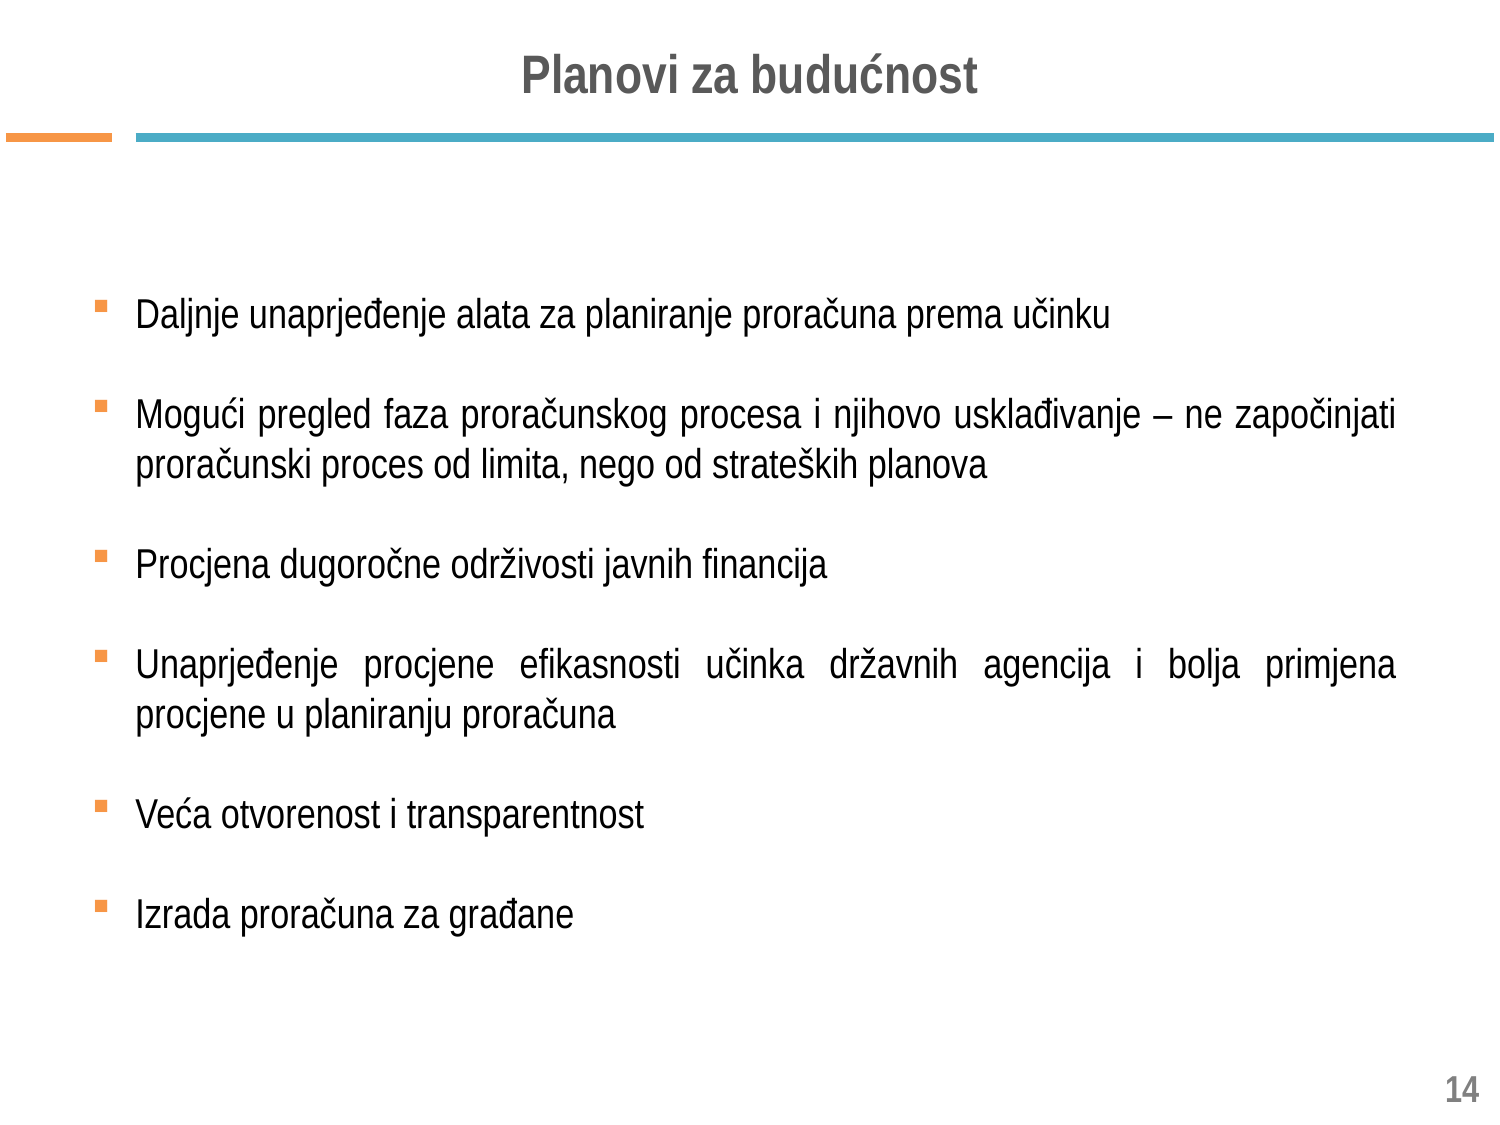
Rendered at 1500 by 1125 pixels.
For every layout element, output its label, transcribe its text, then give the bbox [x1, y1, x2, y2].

list Daljnje unaprjeđenje alata za planiranje proračuna prema učinku Mogući pregled faza proračunskog procesa i njihovo usklađivanje – ne započinjati proračunski proces od limita, nego od strateških planova Procjena dugoročne održivosti javnih financija Unaprjeđenje procjene efikasnosti učinka državnih agencija i bolja primjena procjene u planiranju proračuna Veća otvorenost i transparentnost Izrada proračuna za građane [76, 278, 1412, 953]
slide_number 14 [1144, 1057, 1495, 1118]
title Planovi za budućnost [29, 19, 1471, 126]
